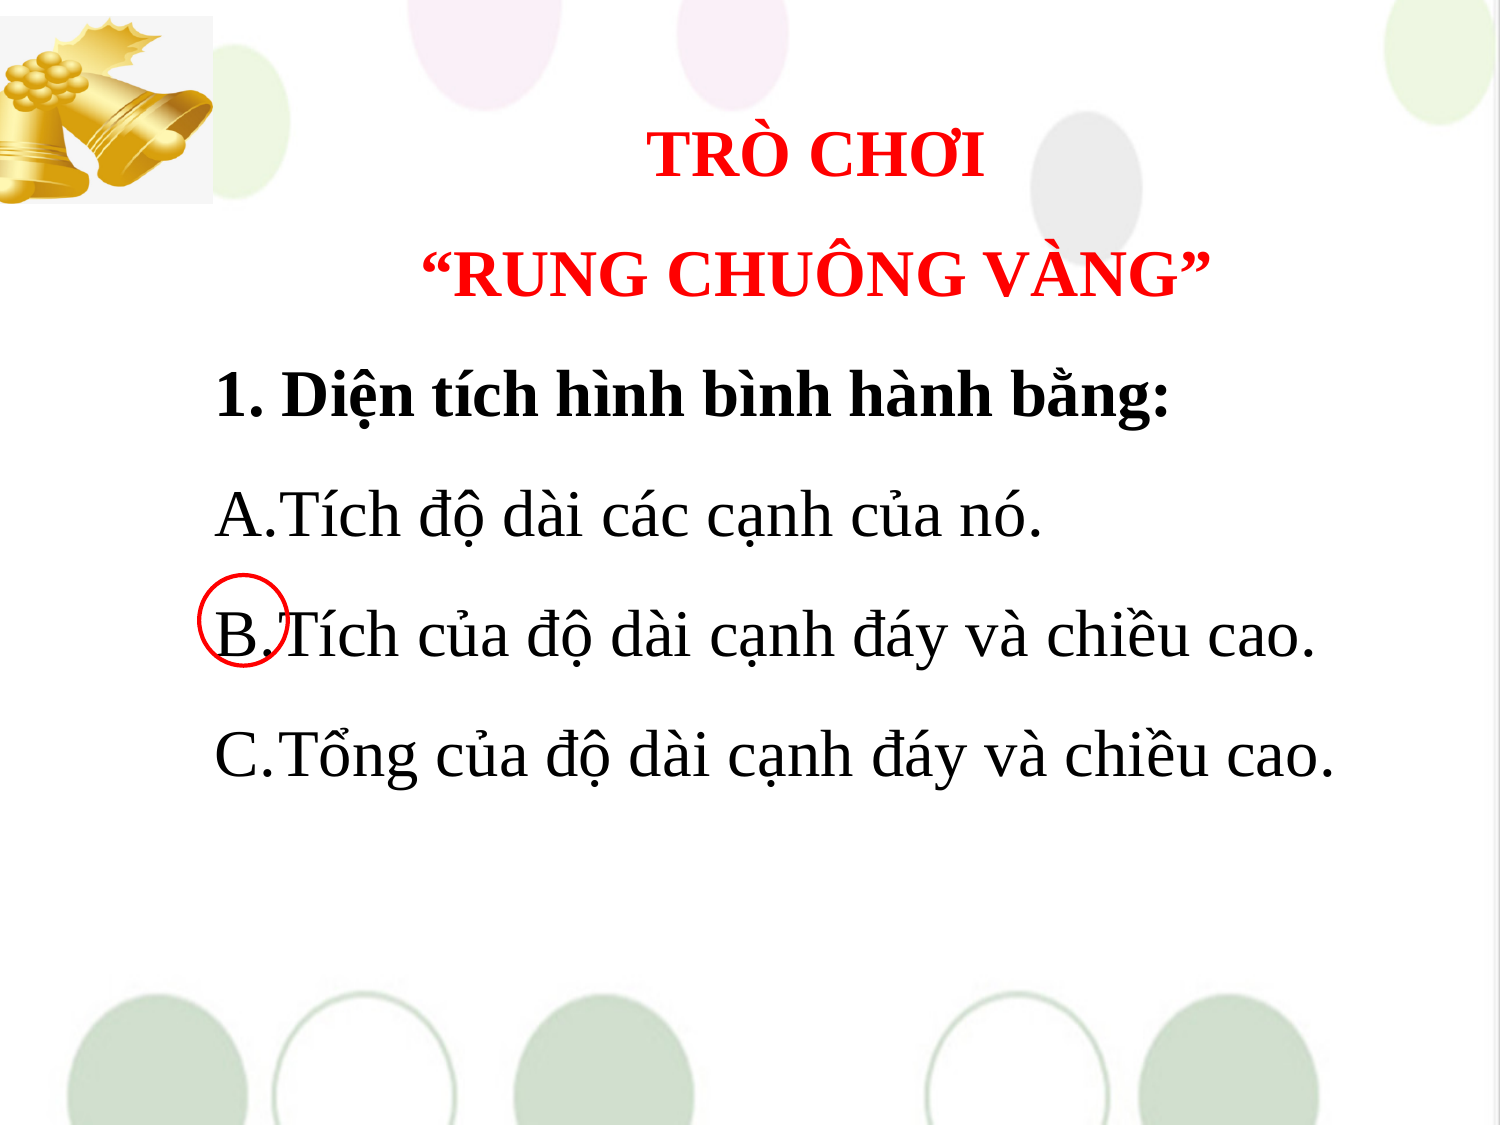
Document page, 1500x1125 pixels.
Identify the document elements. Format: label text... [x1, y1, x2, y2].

text_box TRÒ CHƠI “RUNG CHUÔNG VÀNG” 1. Diện tích hình bình hành bằng: Tích độ dài các cạnh của nó. Tích của độ dài cạnh đáy và chiều cao. Tổng của độ dài cạnh đáy và chiều cao. [200, 62, 1434, 917]
text_box [199, 575, 288, 666]
picture [0, 0, 1500, 1125]
